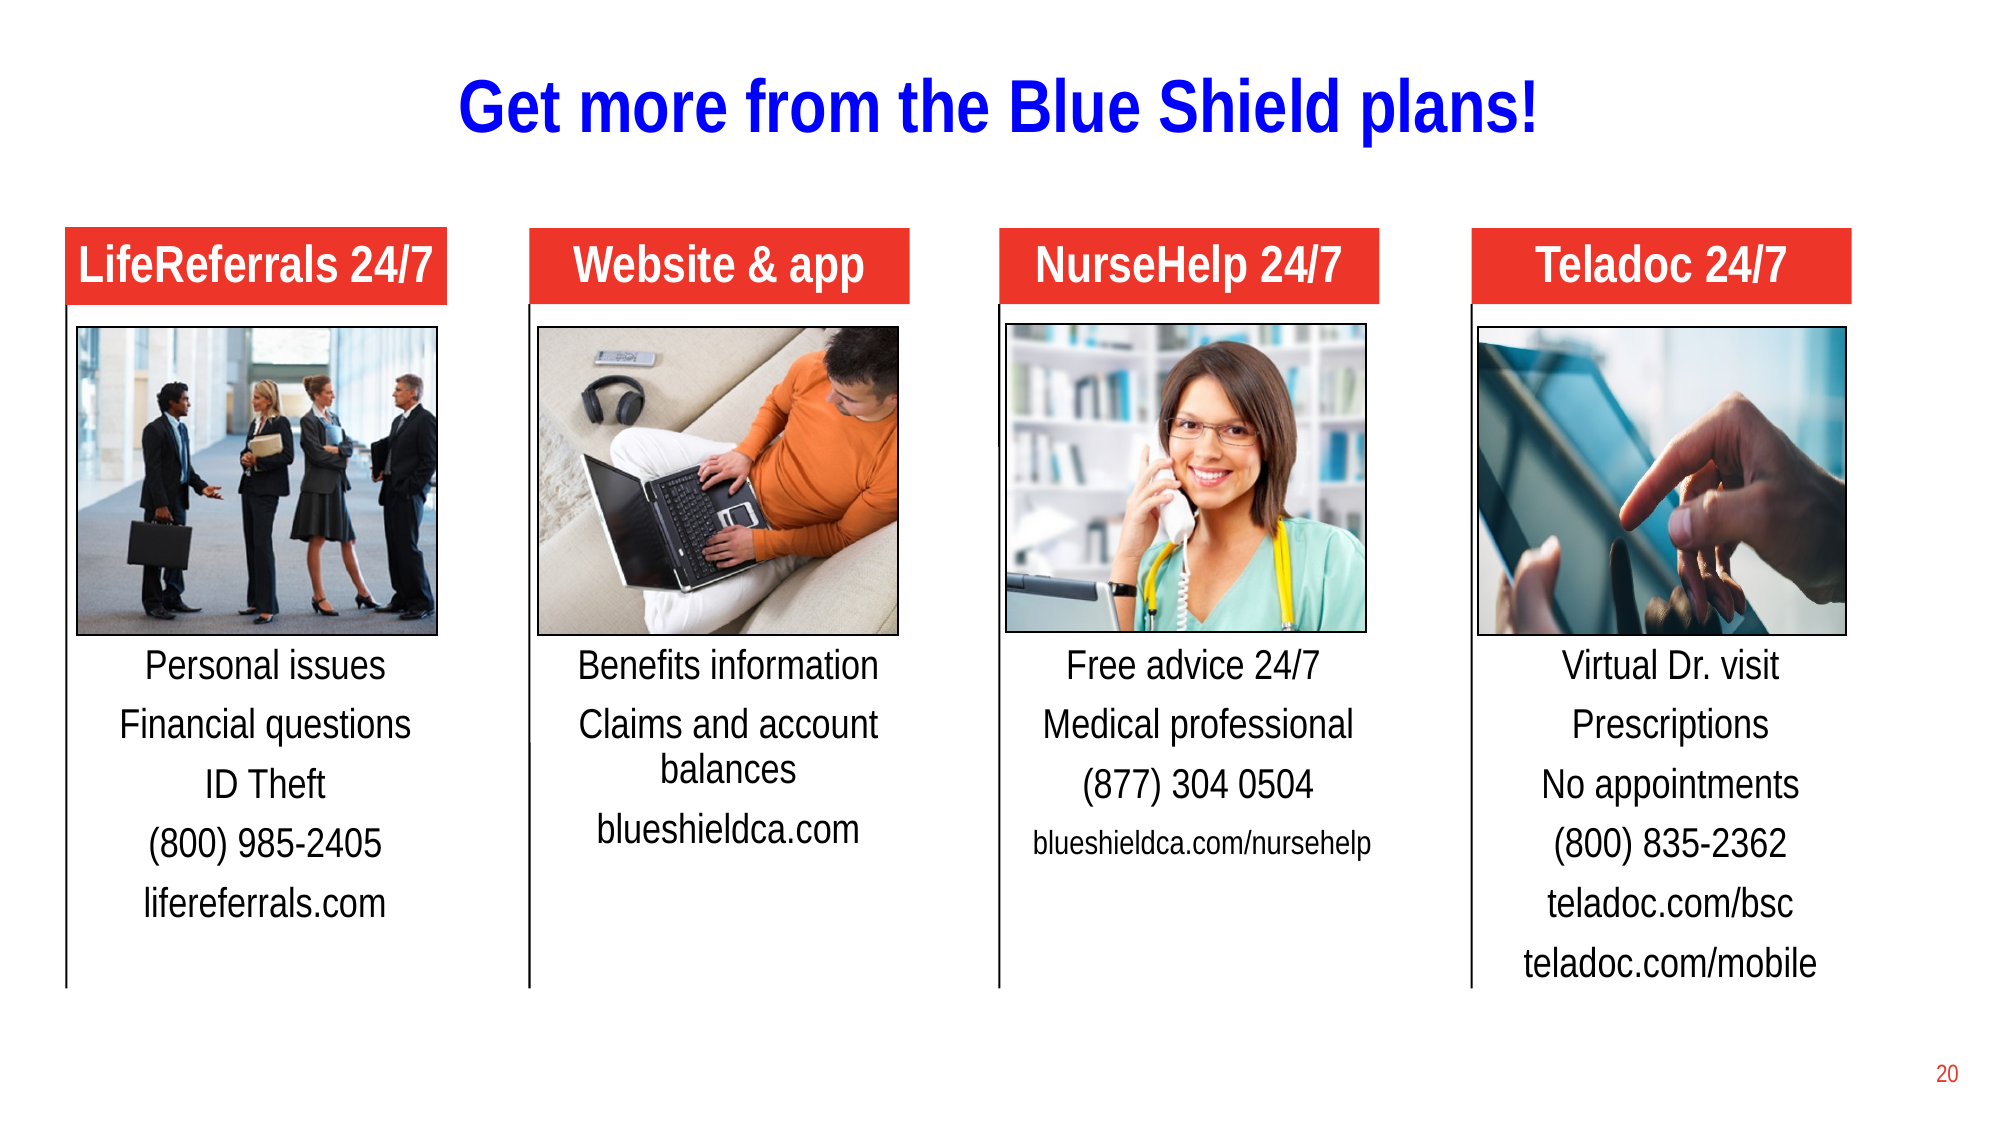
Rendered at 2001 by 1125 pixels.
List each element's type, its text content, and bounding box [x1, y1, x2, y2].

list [65, 173, 1863, 1043]
title Get more from the Blue Shield plans! [137, 59, 1863, 173]
slide_number 20 [1524, 1042, 1975, 1103]
